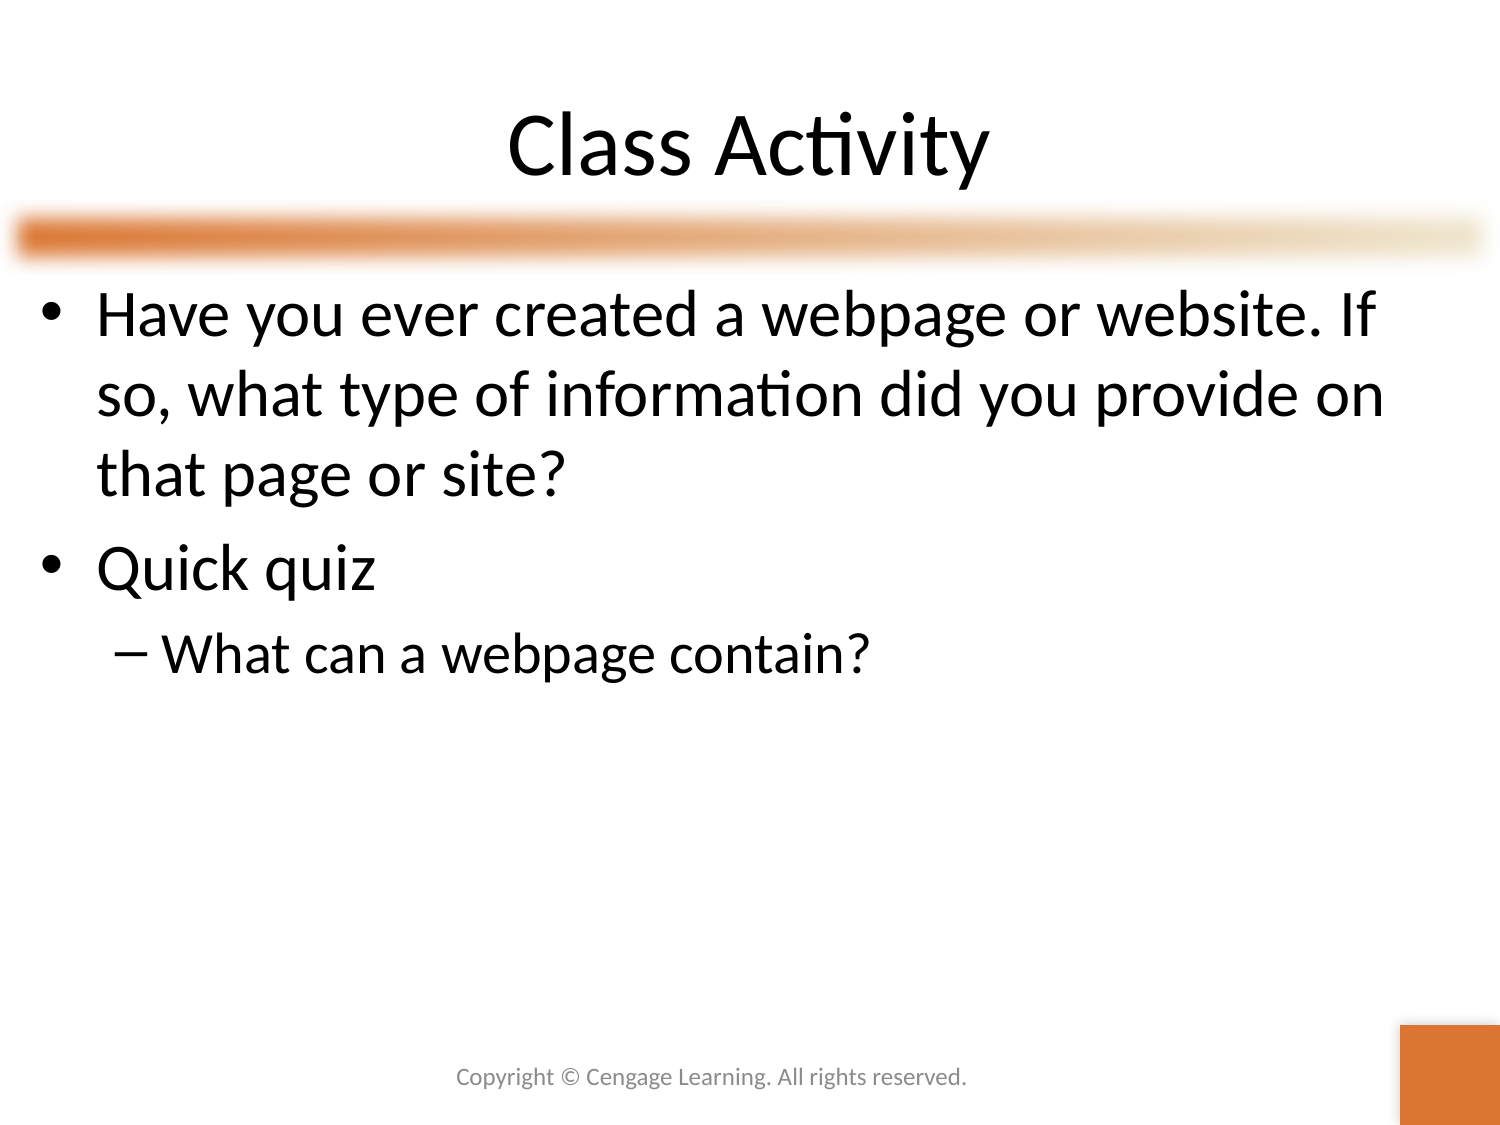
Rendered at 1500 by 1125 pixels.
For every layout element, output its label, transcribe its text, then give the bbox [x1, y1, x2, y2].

title Class Activity [75, 45, 1425, 233]
footer Copyright © Cengage Learning. All rights reserved. [324, 1045, 1100, 1105]
list Have you ever created a webpage or website. If so, what type of information did you provide on that page or site? Quick quiz What can a webpage contain? [24, 262, 1475, 1025]
